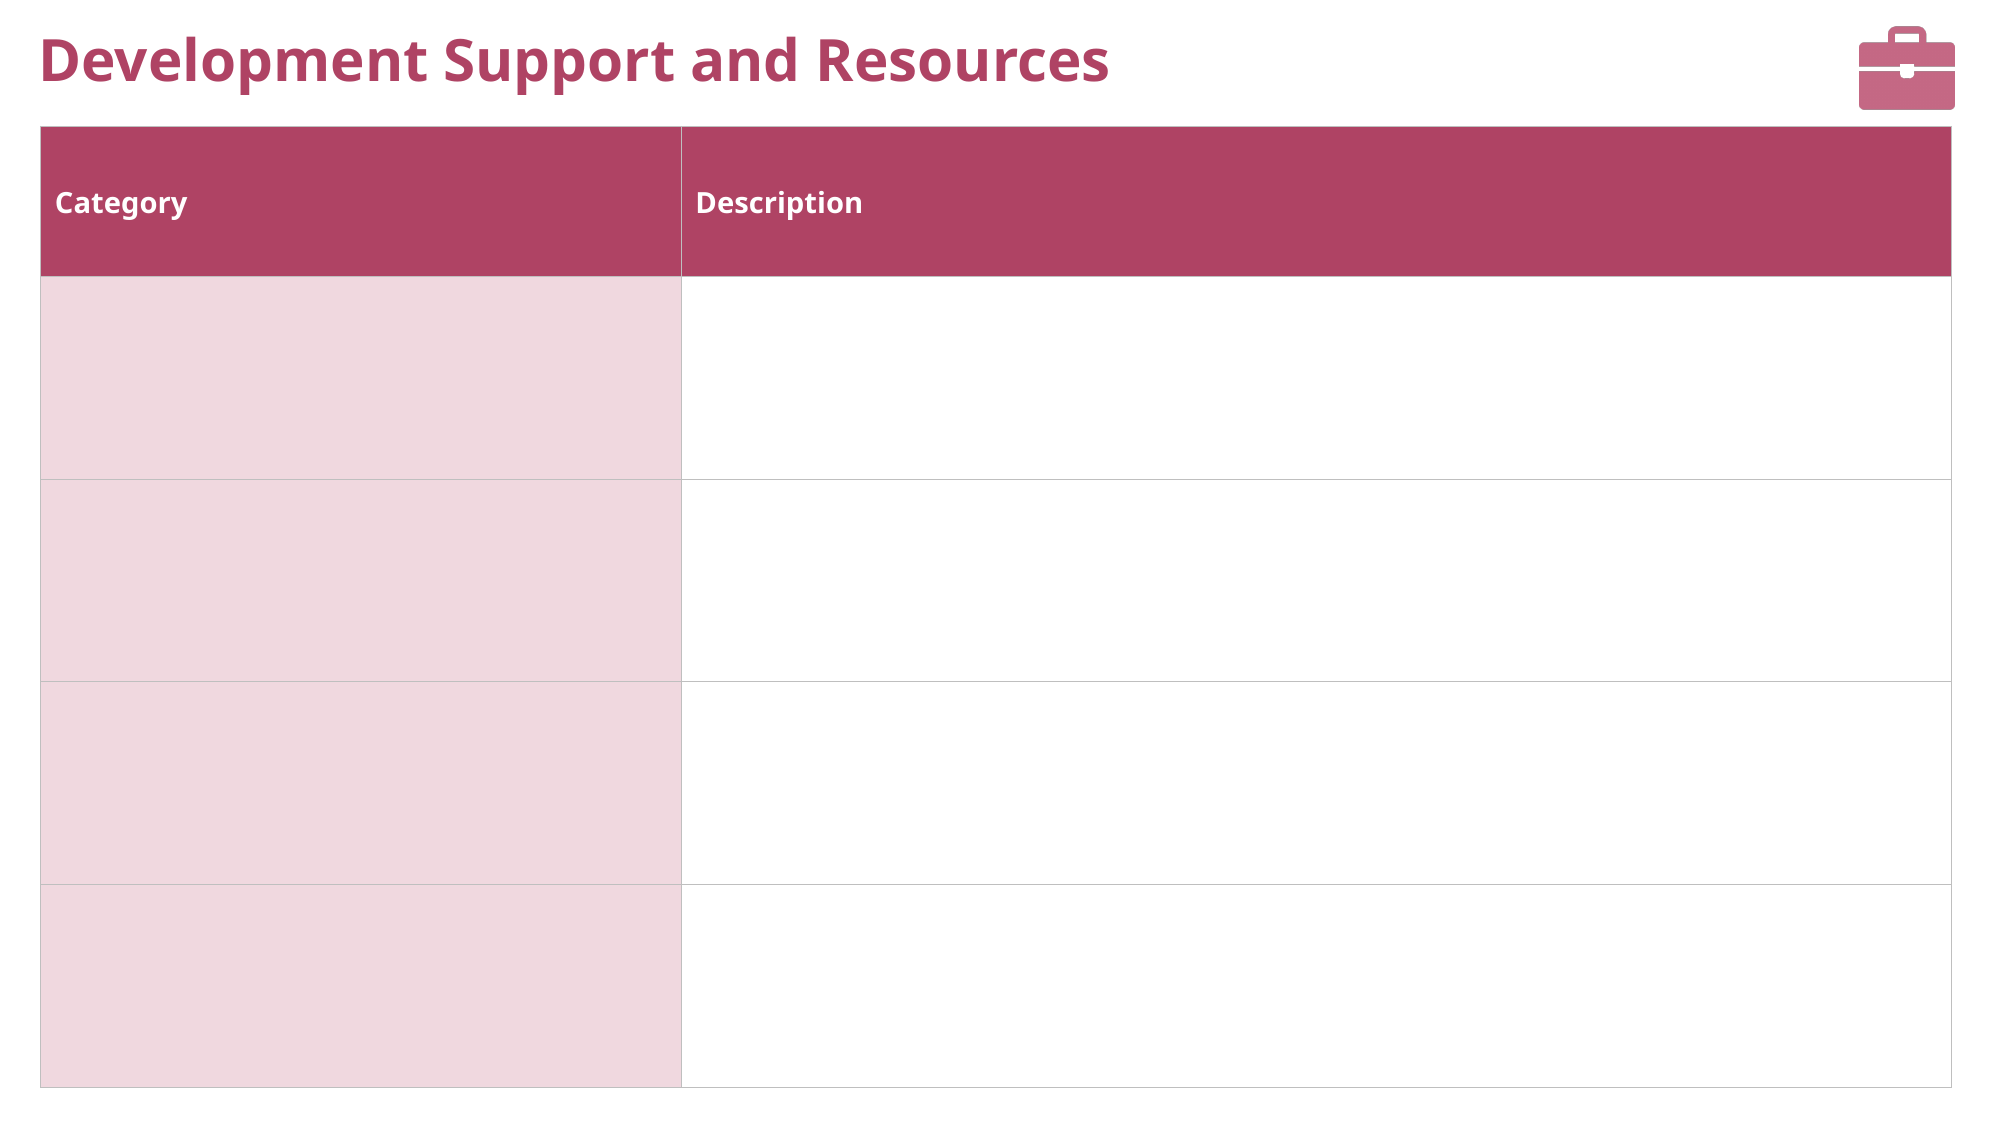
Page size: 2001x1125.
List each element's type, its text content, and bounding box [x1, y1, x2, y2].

table_cell [41, 480, 681, 681]
text_box Development Support and Resources [23, 16, 1236, 101]
table_cell [41, 885, 681, 1087]
table_cell [682, 682, 1951, 884]
table_cell [682, 277, 1951, 479]
table_cell [682, 480, 1951, 681]
table_cell [682, 885, 1951, 1087]
table_cell [41, 682, 681, 884]
table_header Description [682, 127, 1951, 276]
table_header Category [41, 127, 681, 276]
picture [1847, 13, 1963, 129]
table_cell [41, 277, 681, 479]
